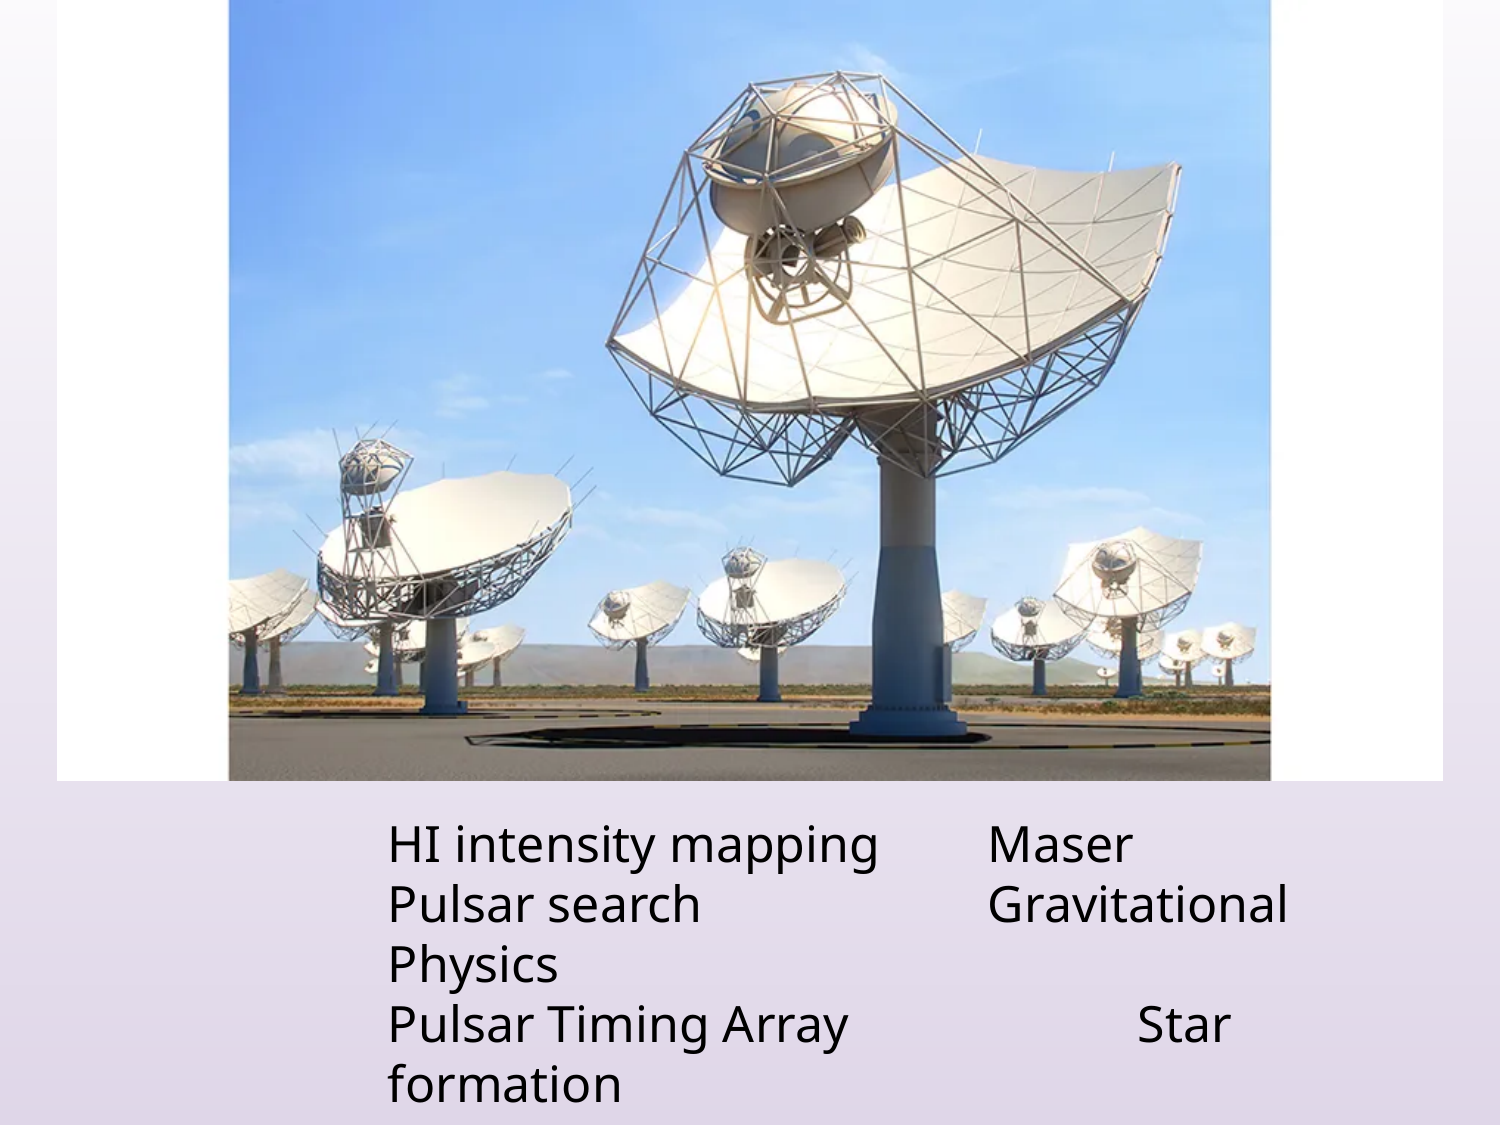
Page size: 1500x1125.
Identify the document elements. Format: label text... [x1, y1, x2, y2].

picture [57, 0, 1443, 781]
text_box HI intensity mapping Maser Pulsar search Gravitational Physics Pulsar Timing Array Star formation [380, 804, 1330, 1120]
